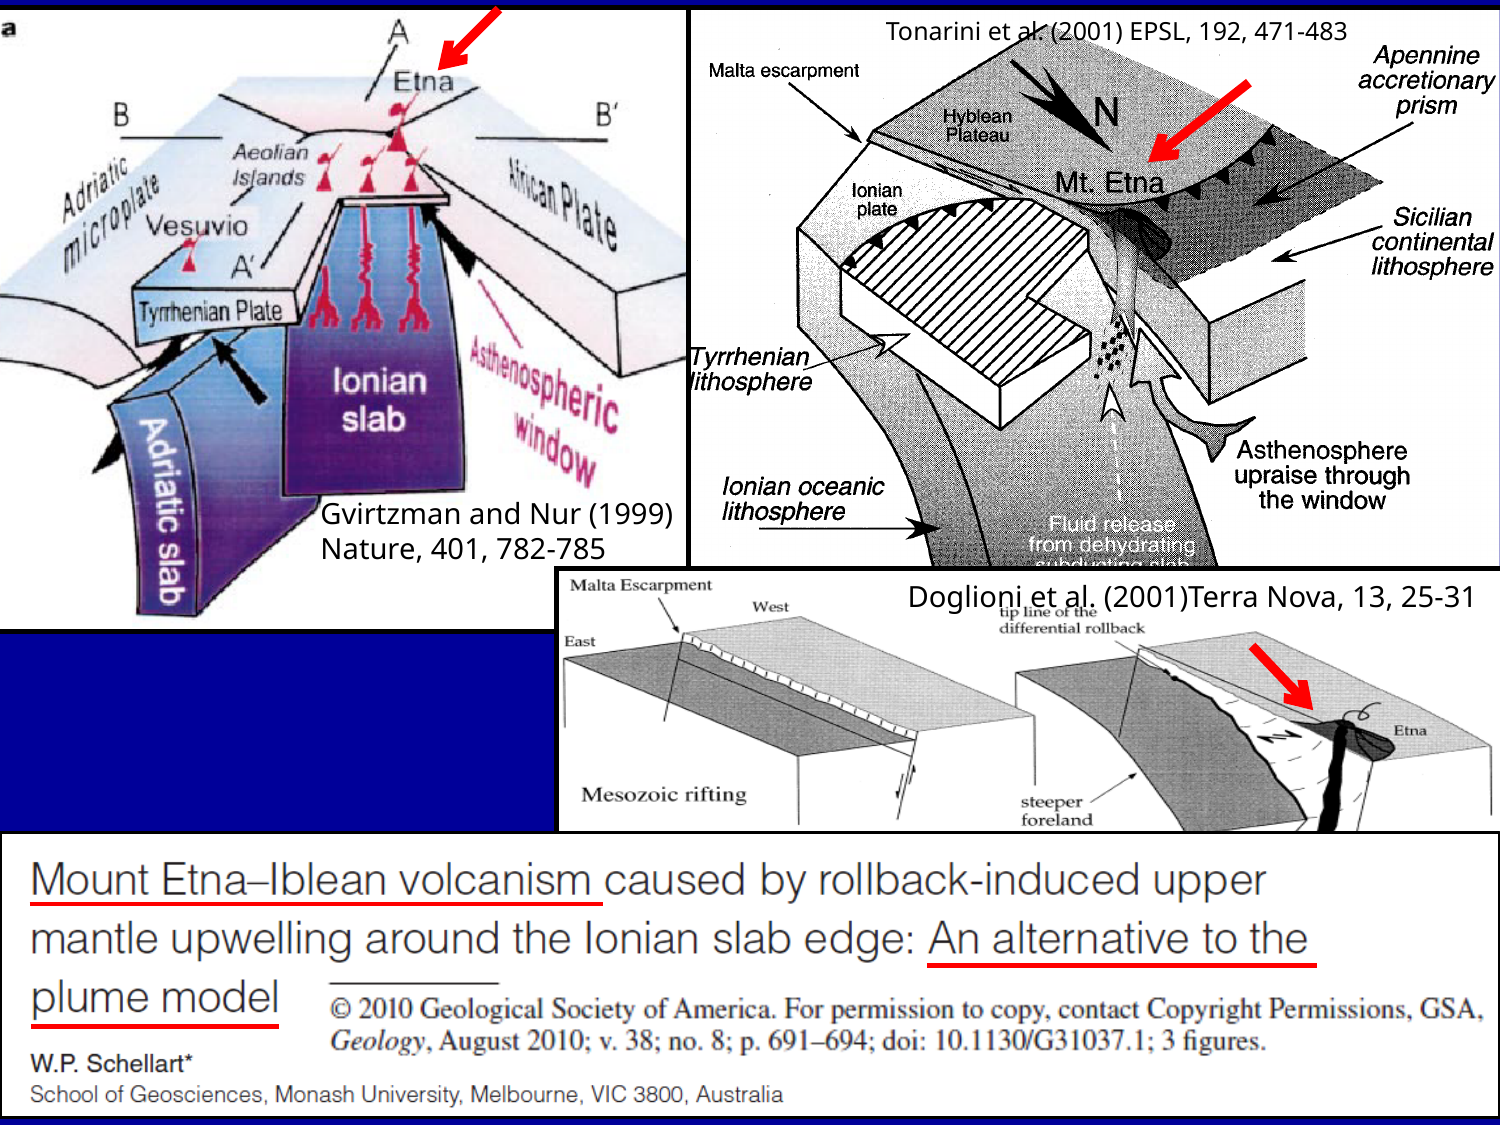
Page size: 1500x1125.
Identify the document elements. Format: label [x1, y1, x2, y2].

text_box [0, 832, 1500, 1118]
text_box [1147, 82, 1250, 163]
text_box [1250, 647, 1316, 709]
picture [0, 9, 1500, 832]
text_box [437, 8, 500, 71]
